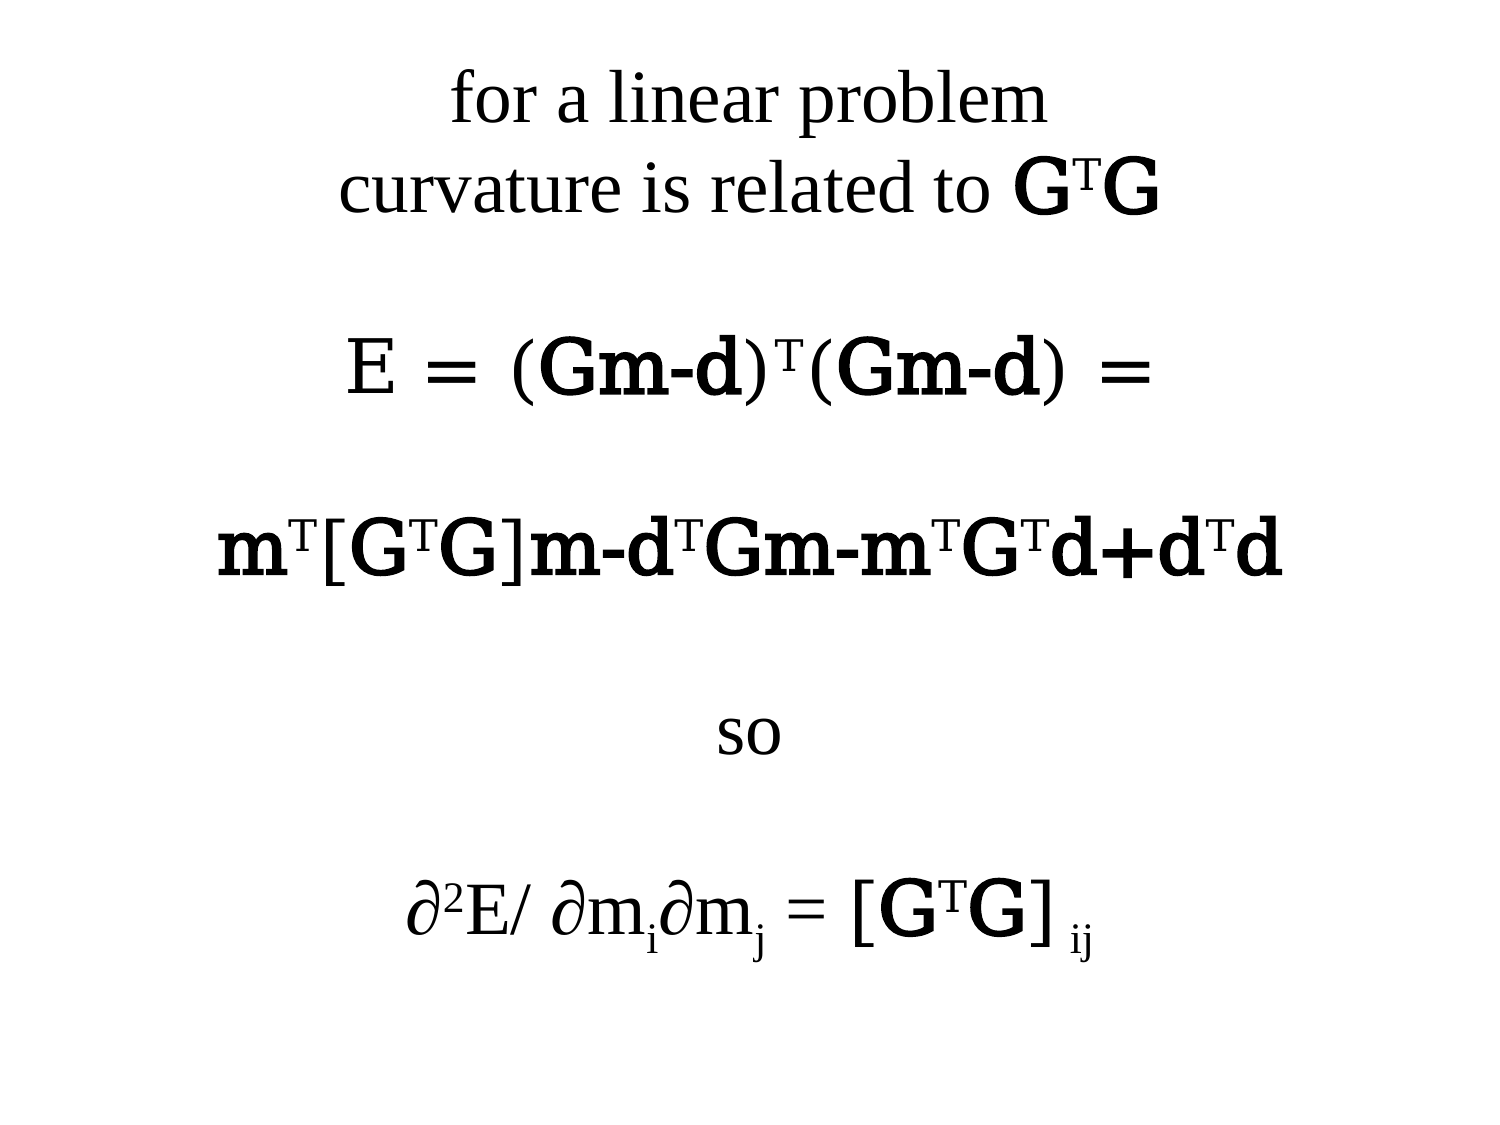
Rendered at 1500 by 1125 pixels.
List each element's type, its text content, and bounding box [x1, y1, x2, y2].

title for a linear problem curvature is related to GTG E = (Gm-d)T(Gm-d) = mT[GTG]m-dTGm-mTGTd+dTd so ∂2E/ ∂mi∂mj = [GTG] ij [75, 37, 1425, 1063]
